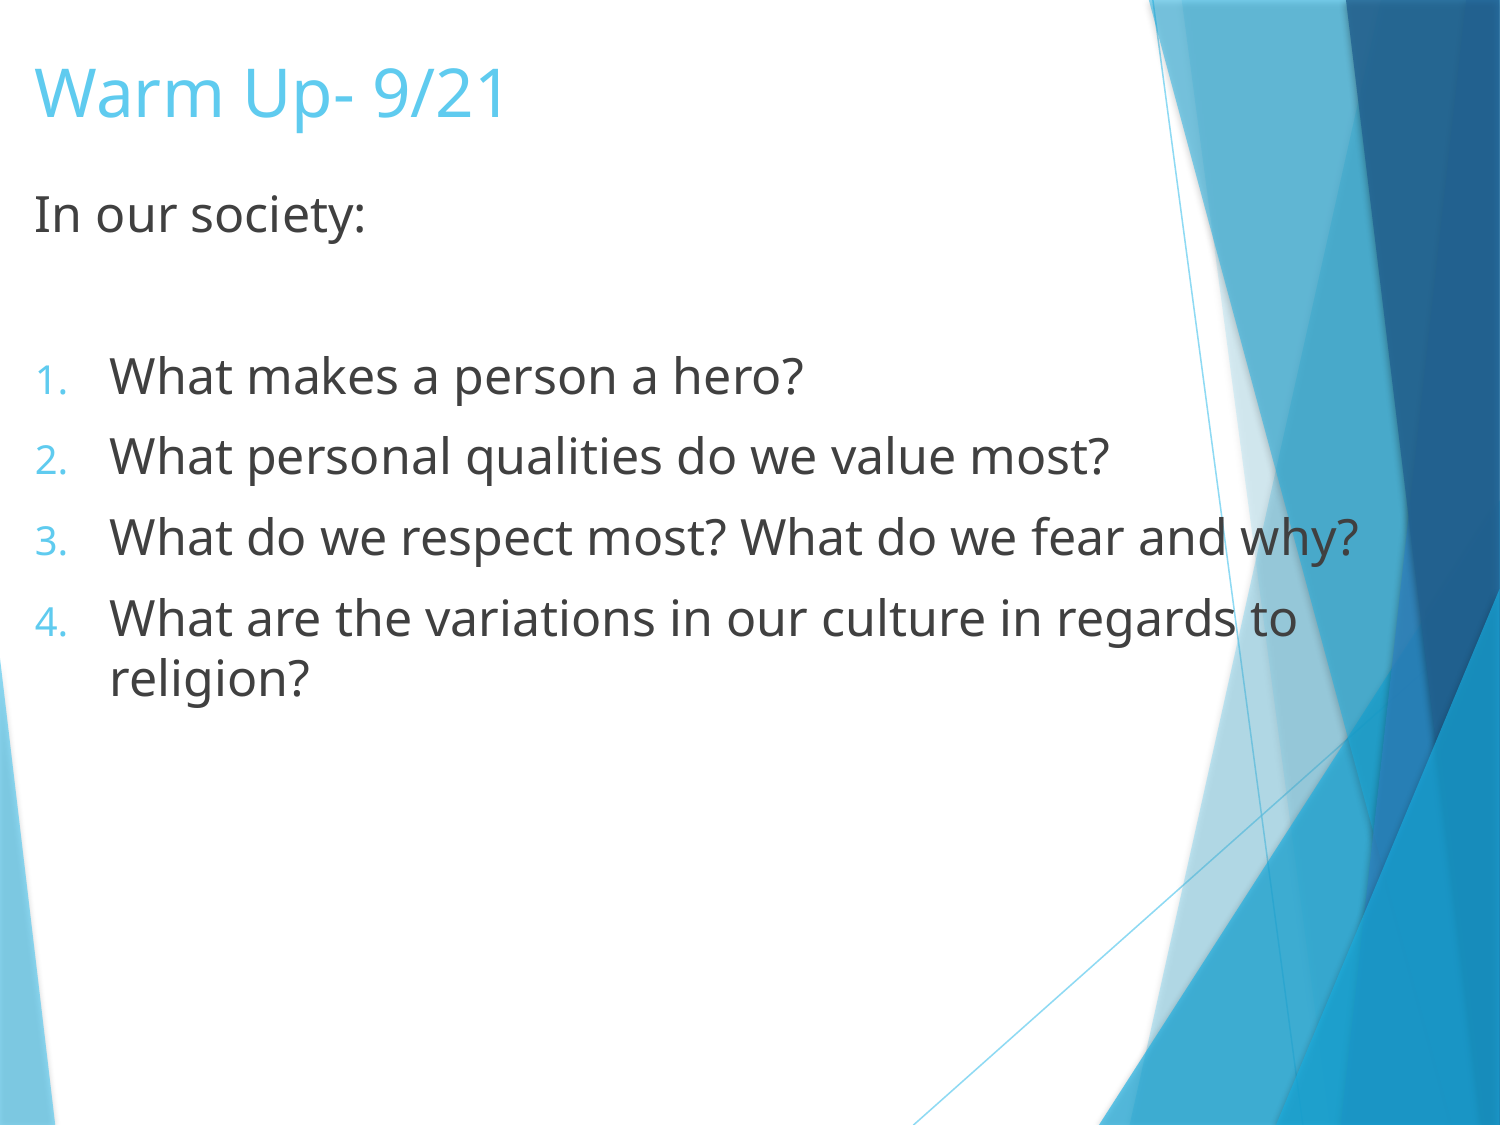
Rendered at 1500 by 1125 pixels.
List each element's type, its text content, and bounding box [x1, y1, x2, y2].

list In our society: What makes a person a hero? What personal qualities do we value most? What do we respect most? What do we fear and why? What are the variations in our culture in regards to religion? [19, 174, 1417, 991]
title Warm Up- 9/21 [19, 42, 1078, 139]
